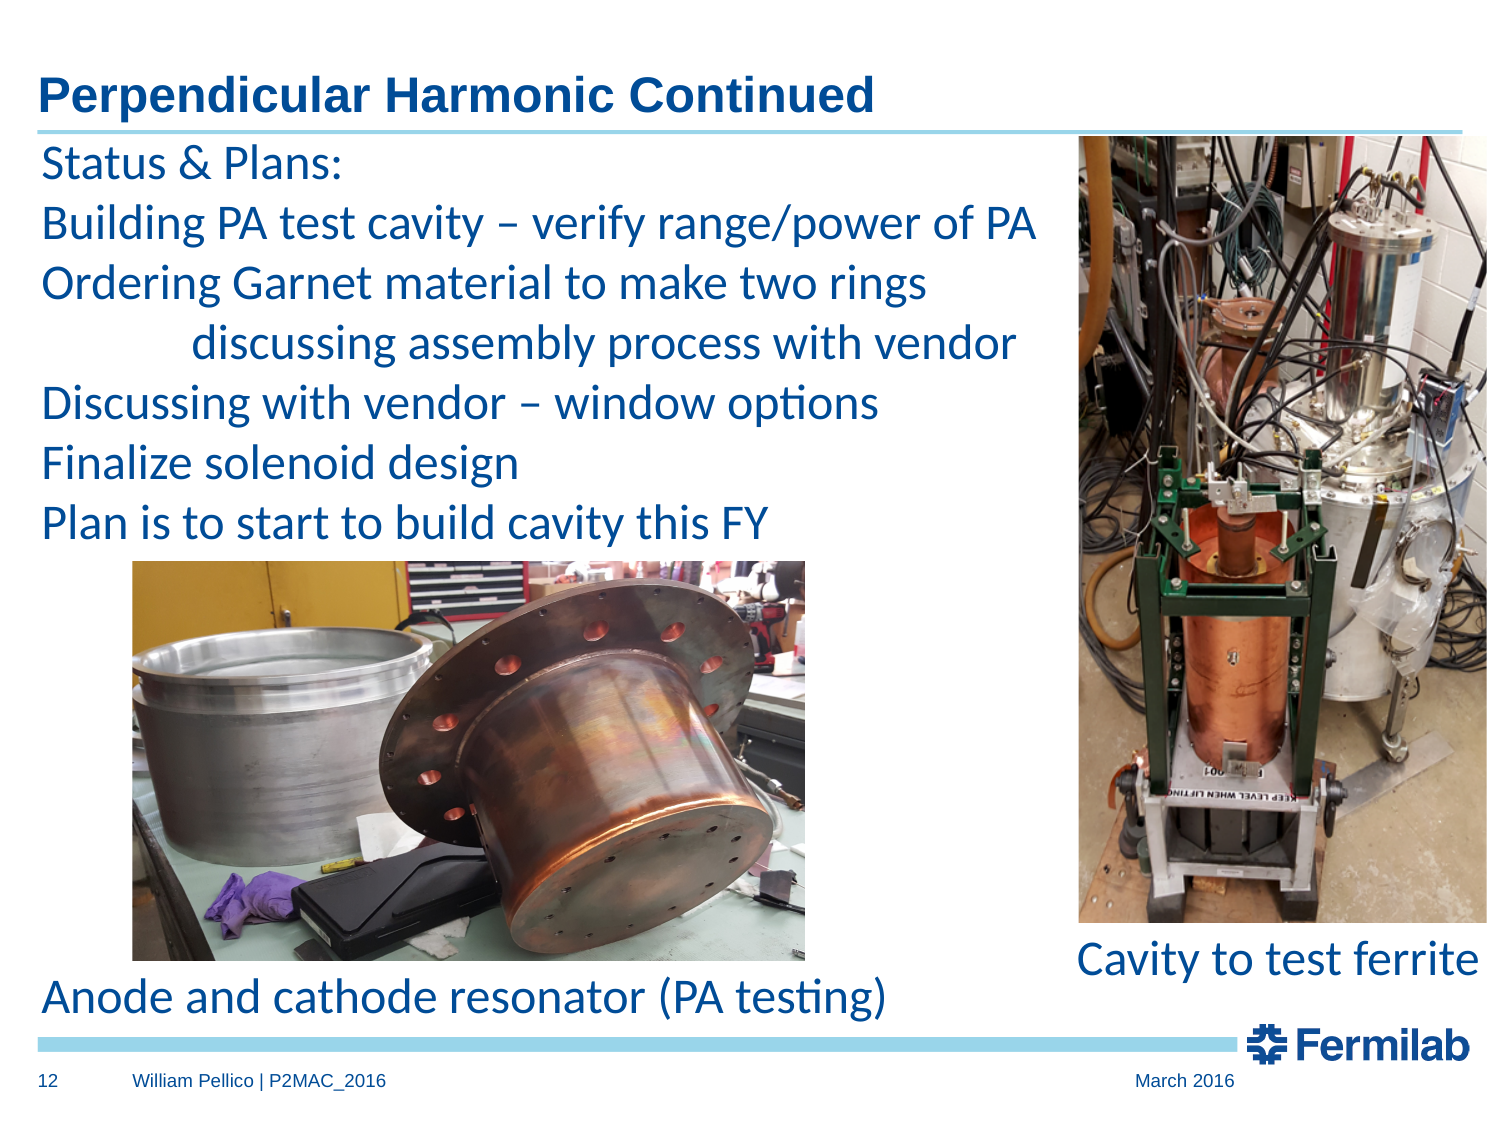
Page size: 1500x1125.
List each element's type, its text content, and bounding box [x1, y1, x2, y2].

text_box Cavity to test ferrite [1062, 918, 1495, 993]
text_box Anode and cathode resonator (PA testing) [26, 956, 904, 1031]
footer William Pellico | P2MAC_2016 [132, 1068, 1014, 1109]
text_box Status & Plans: Building PA test cavity – verify range/power of PA Ordering Garnet material to make two rings discussing assembly process with vendor Discussing with vendor – window options Finalize solenoid design Plan is to start to build cavity this FY [26, 122, 1053, 557]
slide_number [1058, 1068, 1235, 1109]
slide_number 12 [37, 1068, 111, 1109]
picture [0, 0, 1500, 1125]
title Perpendicular Harmonic Continued [37, 17, 1463, 123]
